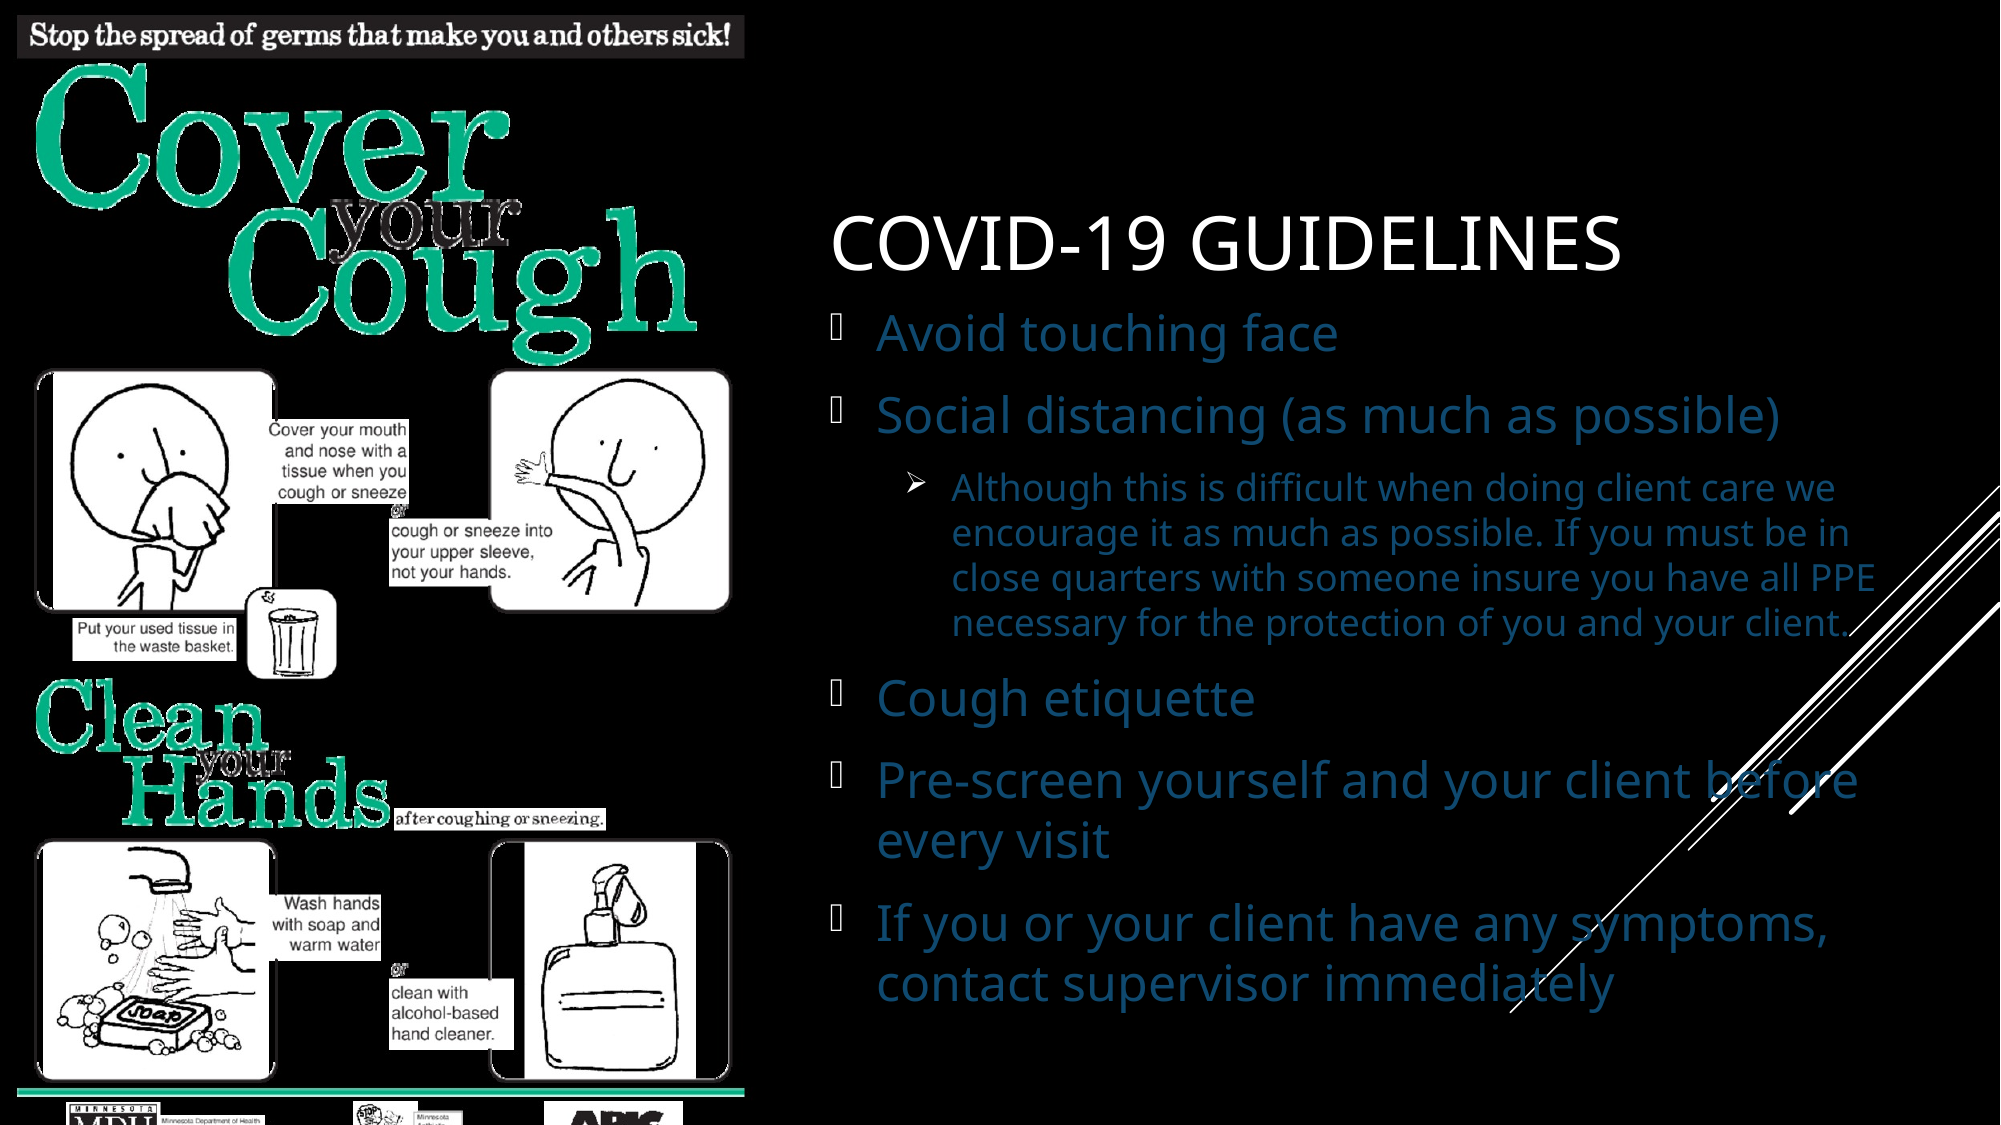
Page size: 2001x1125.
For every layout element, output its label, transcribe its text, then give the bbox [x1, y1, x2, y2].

title COVID-19 Guidelines [814, 103, 1895, 293]
picture [0, 0, 761, 1125]
list Avoid touching face Social distancing (as much as possible) Although this is difficult when doing client care we encourage it as much as possible. If you must be in close quarters with someone insure you have all PPE necessary for the protection of you and your client. Cough etiquette Pre-screen yourself and your client before every visit If you or your client have any symptoms, contact supervisor immediately [814, 293, 1895, 1021]
